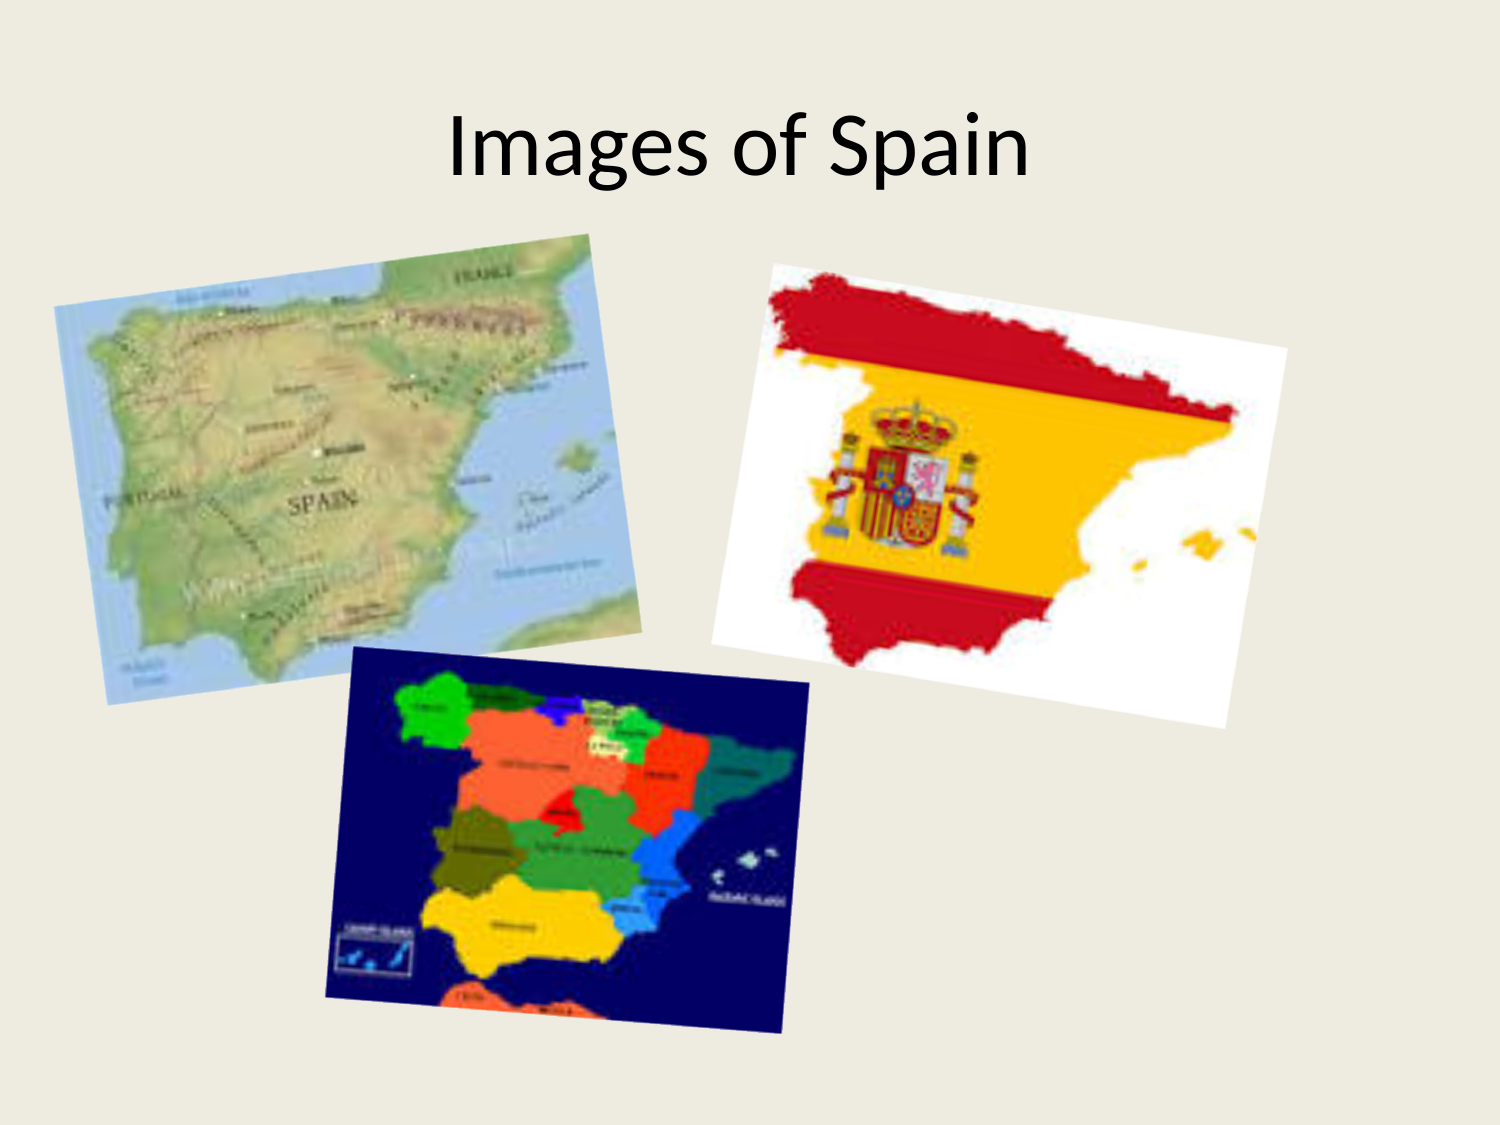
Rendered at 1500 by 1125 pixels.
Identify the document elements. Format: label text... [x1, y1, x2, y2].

picture [55, 235, 1286, 1033]
title Images of Spain [74, 44, 1426, 233]
